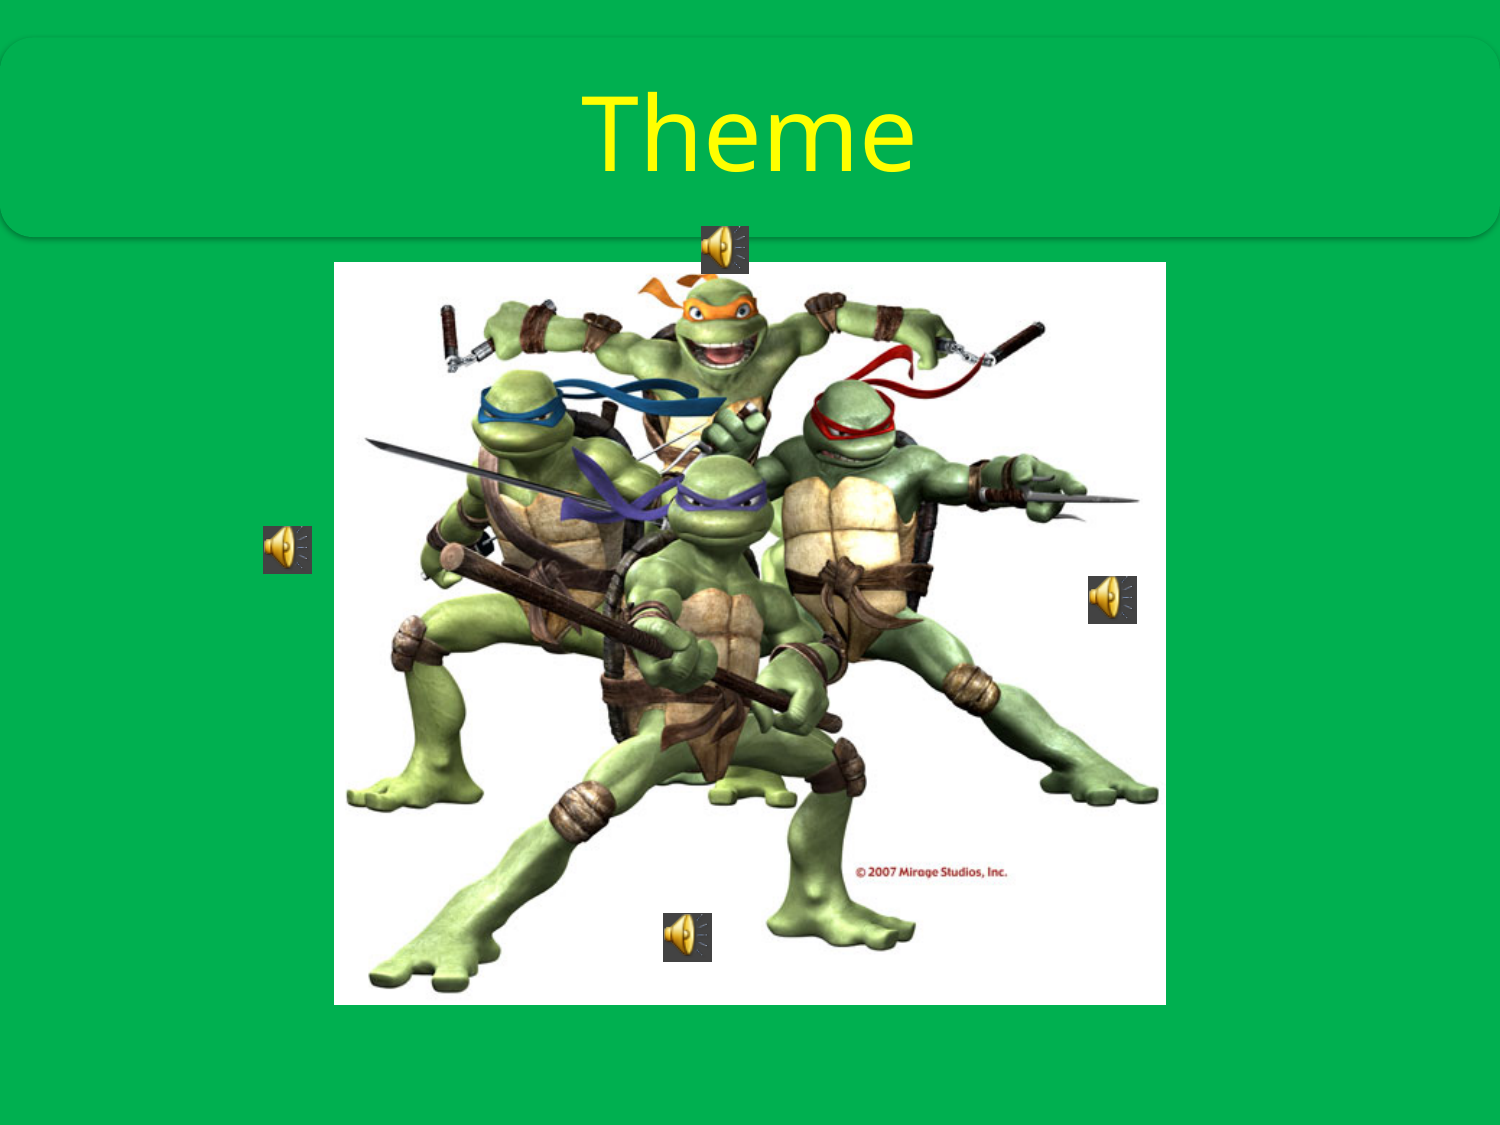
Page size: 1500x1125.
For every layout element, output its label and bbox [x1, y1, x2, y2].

picture [699, 224, 751, 276]
picture [662, 912, 713, 963]
text_box [0, 37, 1500, 238]
list [334, 262, 1166, 1006]
picture [1087, 574, 1138, 626]
picture [262, 524, 313, 576]
